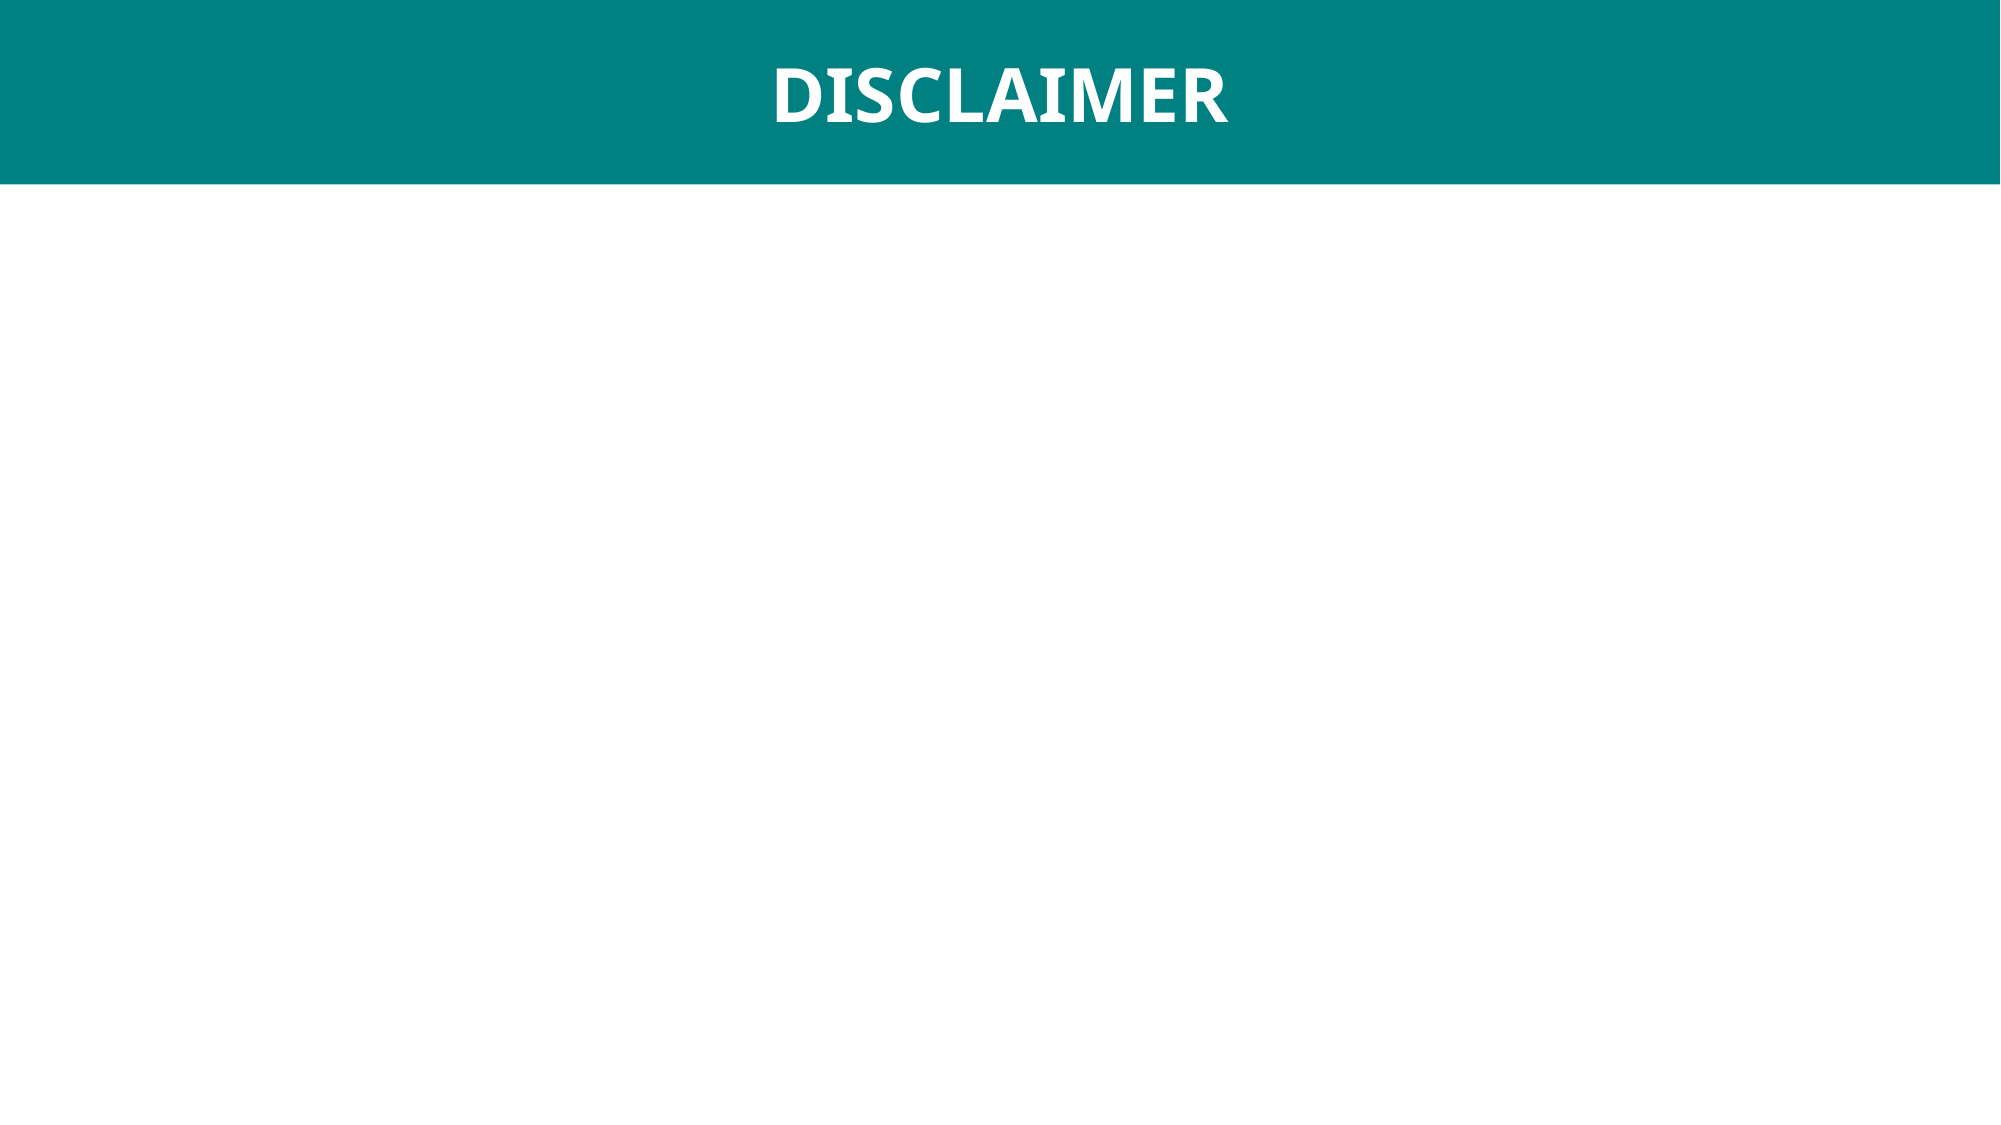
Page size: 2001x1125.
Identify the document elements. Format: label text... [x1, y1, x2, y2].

text_box DISCLAIMER [0, 0, 2000, 185]
